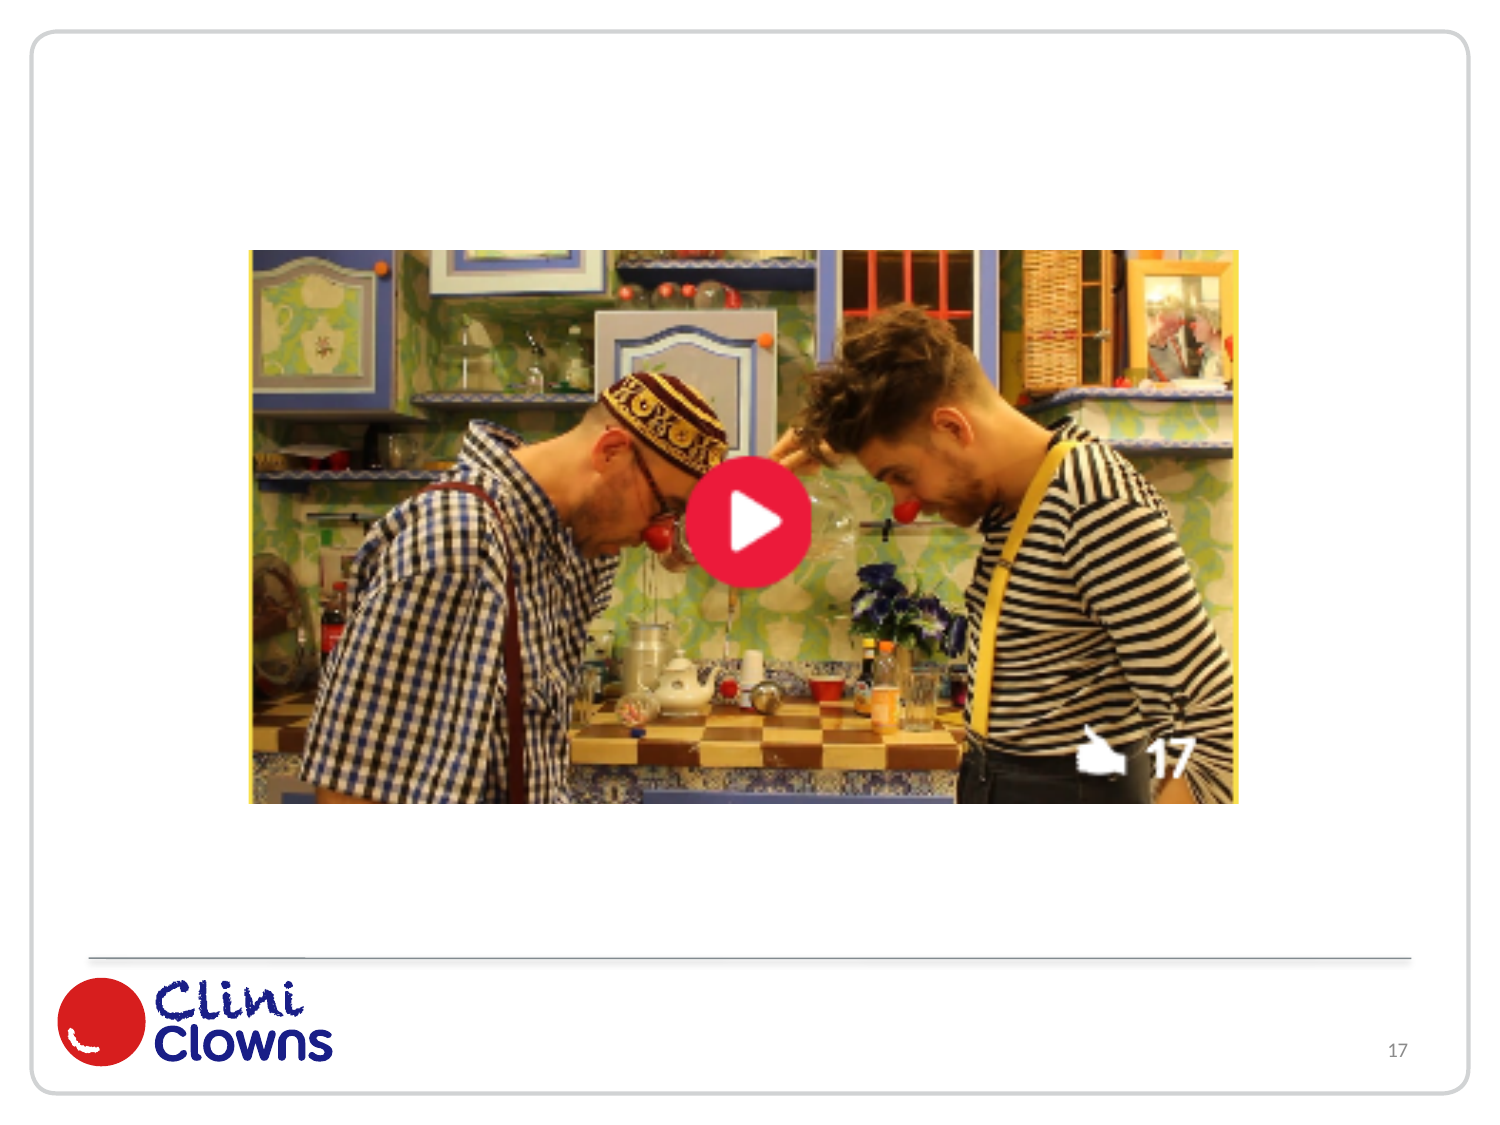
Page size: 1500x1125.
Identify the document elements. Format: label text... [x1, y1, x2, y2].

picture [248, 250, 1239, 804]
slide_number 17 [1366, 1026, 1409, 1062]
